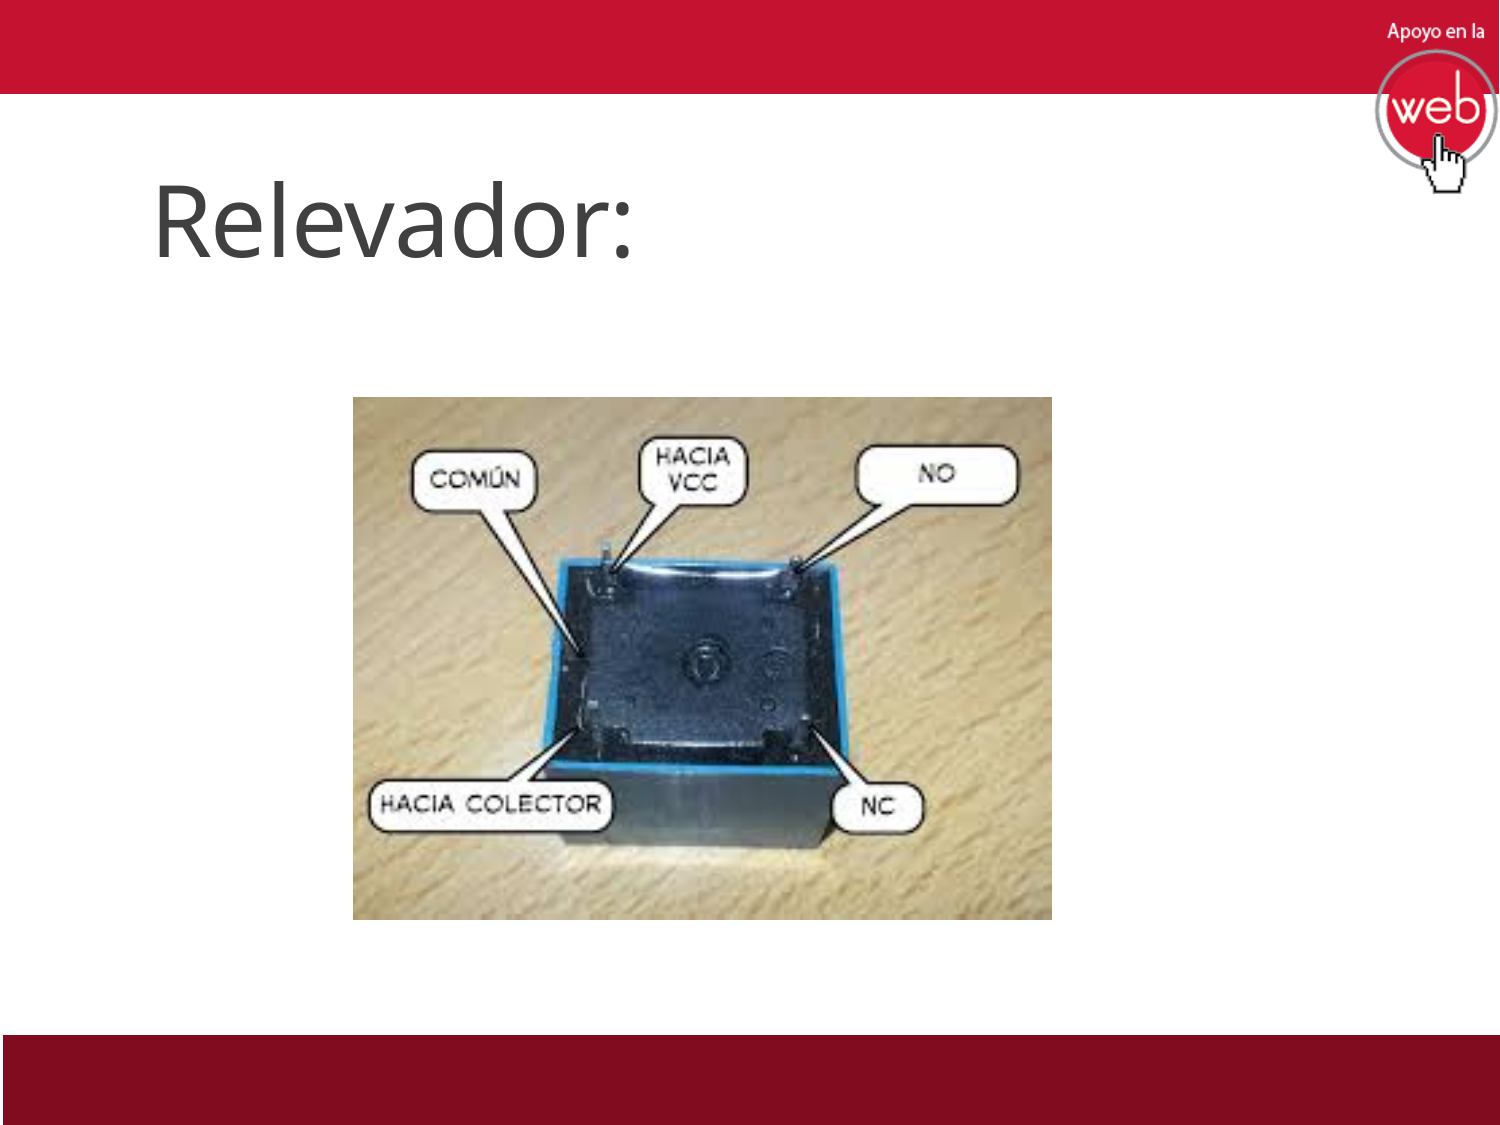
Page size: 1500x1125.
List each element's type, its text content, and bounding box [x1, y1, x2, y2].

picture [0, 0, 1500, 1125]
title Relevador: [135, 47, 1373, 285]
